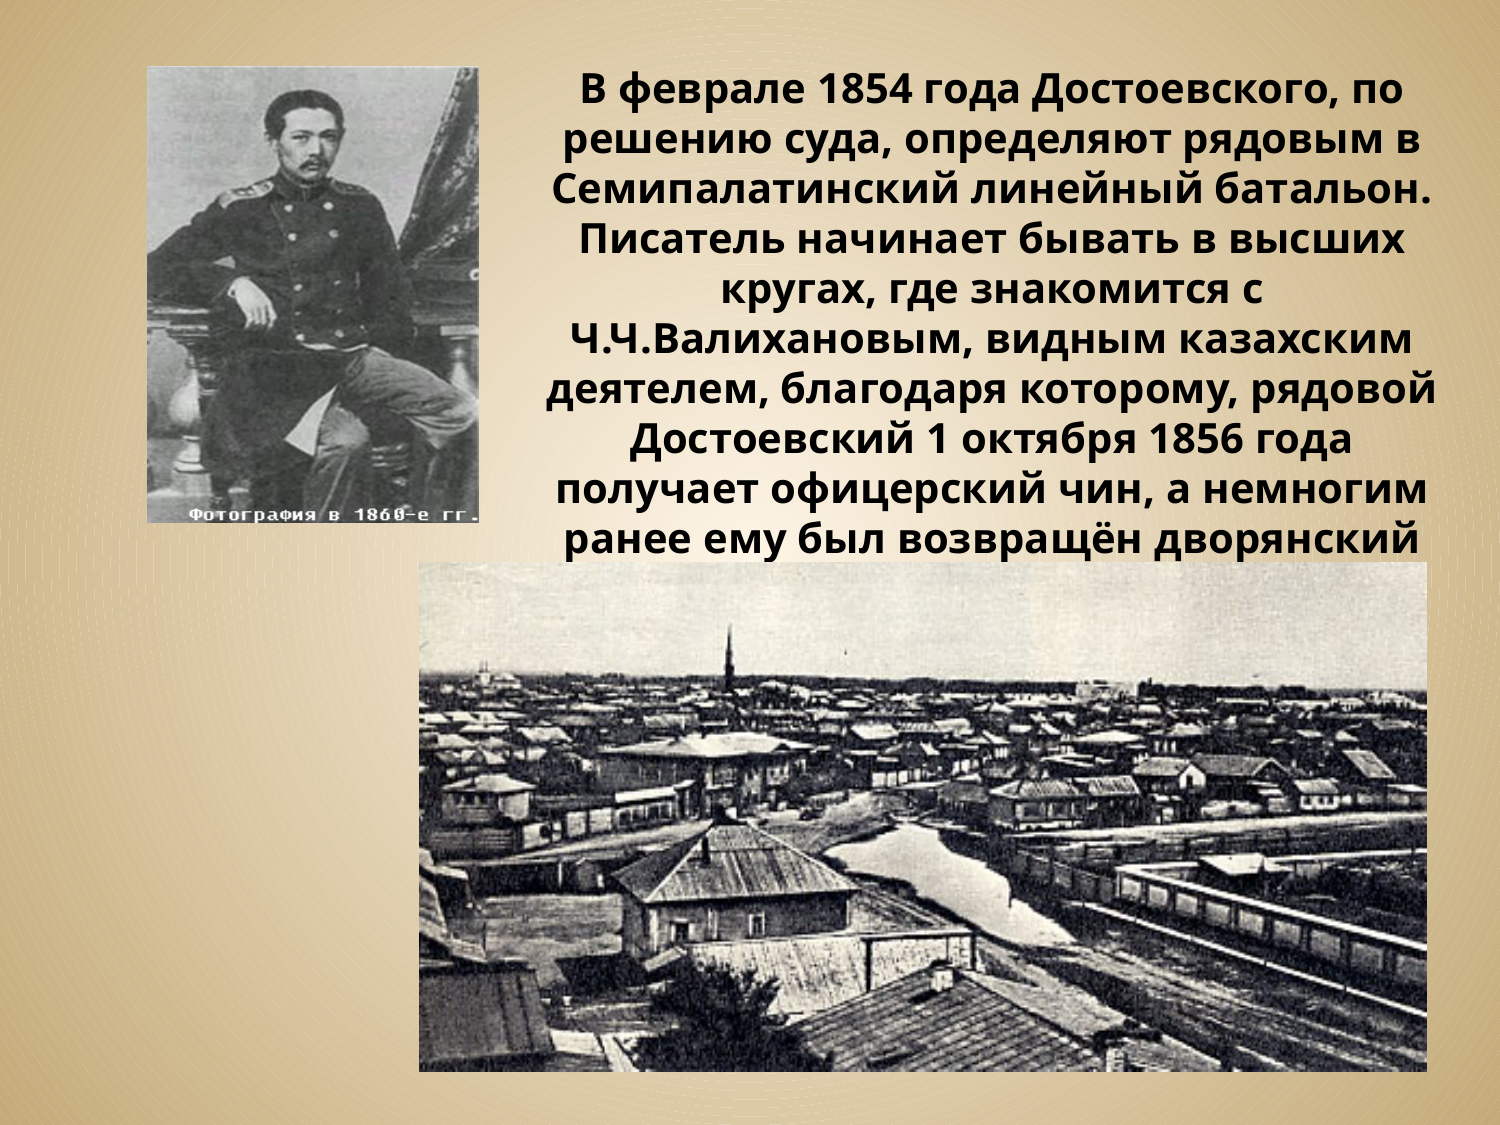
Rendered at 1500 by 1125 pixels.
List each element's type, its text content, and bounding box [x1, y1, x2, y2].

picture [419, 562, 1428, 1072]
picture [147, 66, 479, 523]
list В феврале 1854 года Достоевского, по решению суда, определяют рядовым в Семипалатинский линейный батальон. Писатель начинает бывать в высших кругах, где знакомится с Ч.Ч.Валихановым, видным казахским деятелем, благодаря которому, рядовой Достоевский 1 октября 1856 года получает офицерский чин, а немногим ранее ему был возвращён дворянский титул. [537, 54, 1447, 551]
